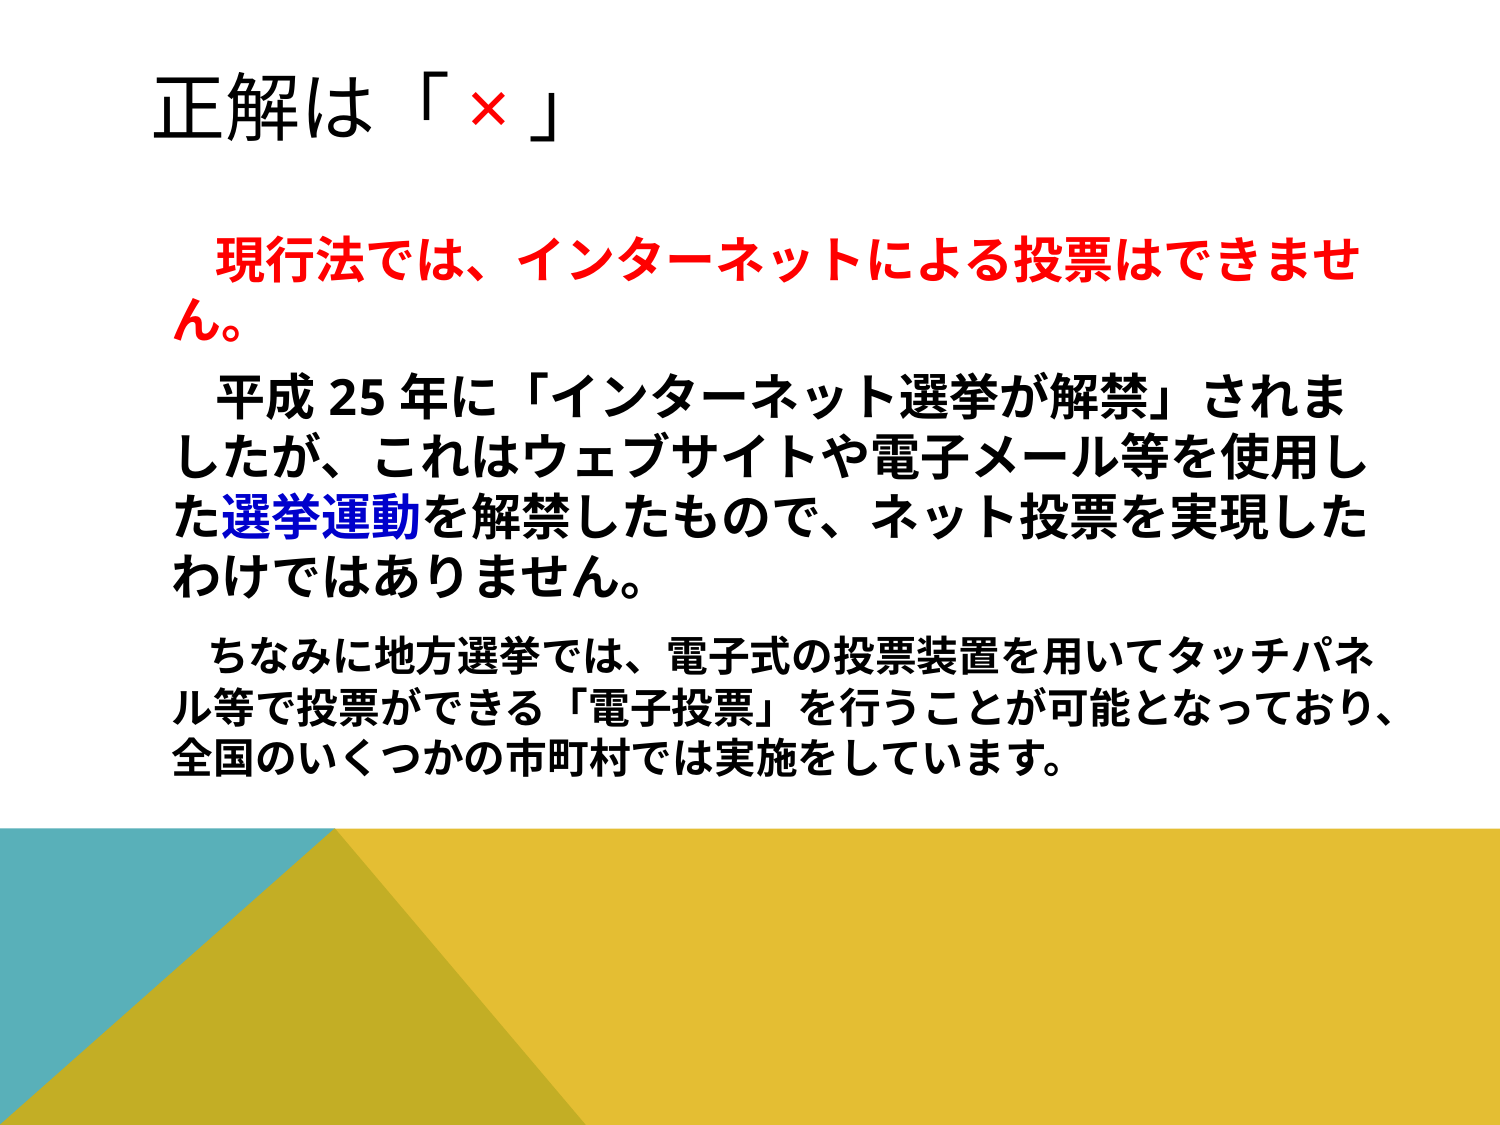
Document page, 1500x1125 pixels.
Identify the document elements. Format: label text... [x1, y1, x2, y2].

title 正解は「×」 [135, 60, 1369, 150]
list 現行法では、インターネットによる投票はできません。 平成25年に「インターネット選挙が解禁」されましたが、これはウェブサイトや電子メール等を使用した選挙運動を解禁したもので、ネット投票を実現したわけではありません。 ちなみに地方選挙では、電子式の投票装置を用いてタッチパネル等で投票ができる「電子投票」を行うことが可能となっており、全国のいくつかの市町村では実施をしています。 [100, 180, 1400, 831]
